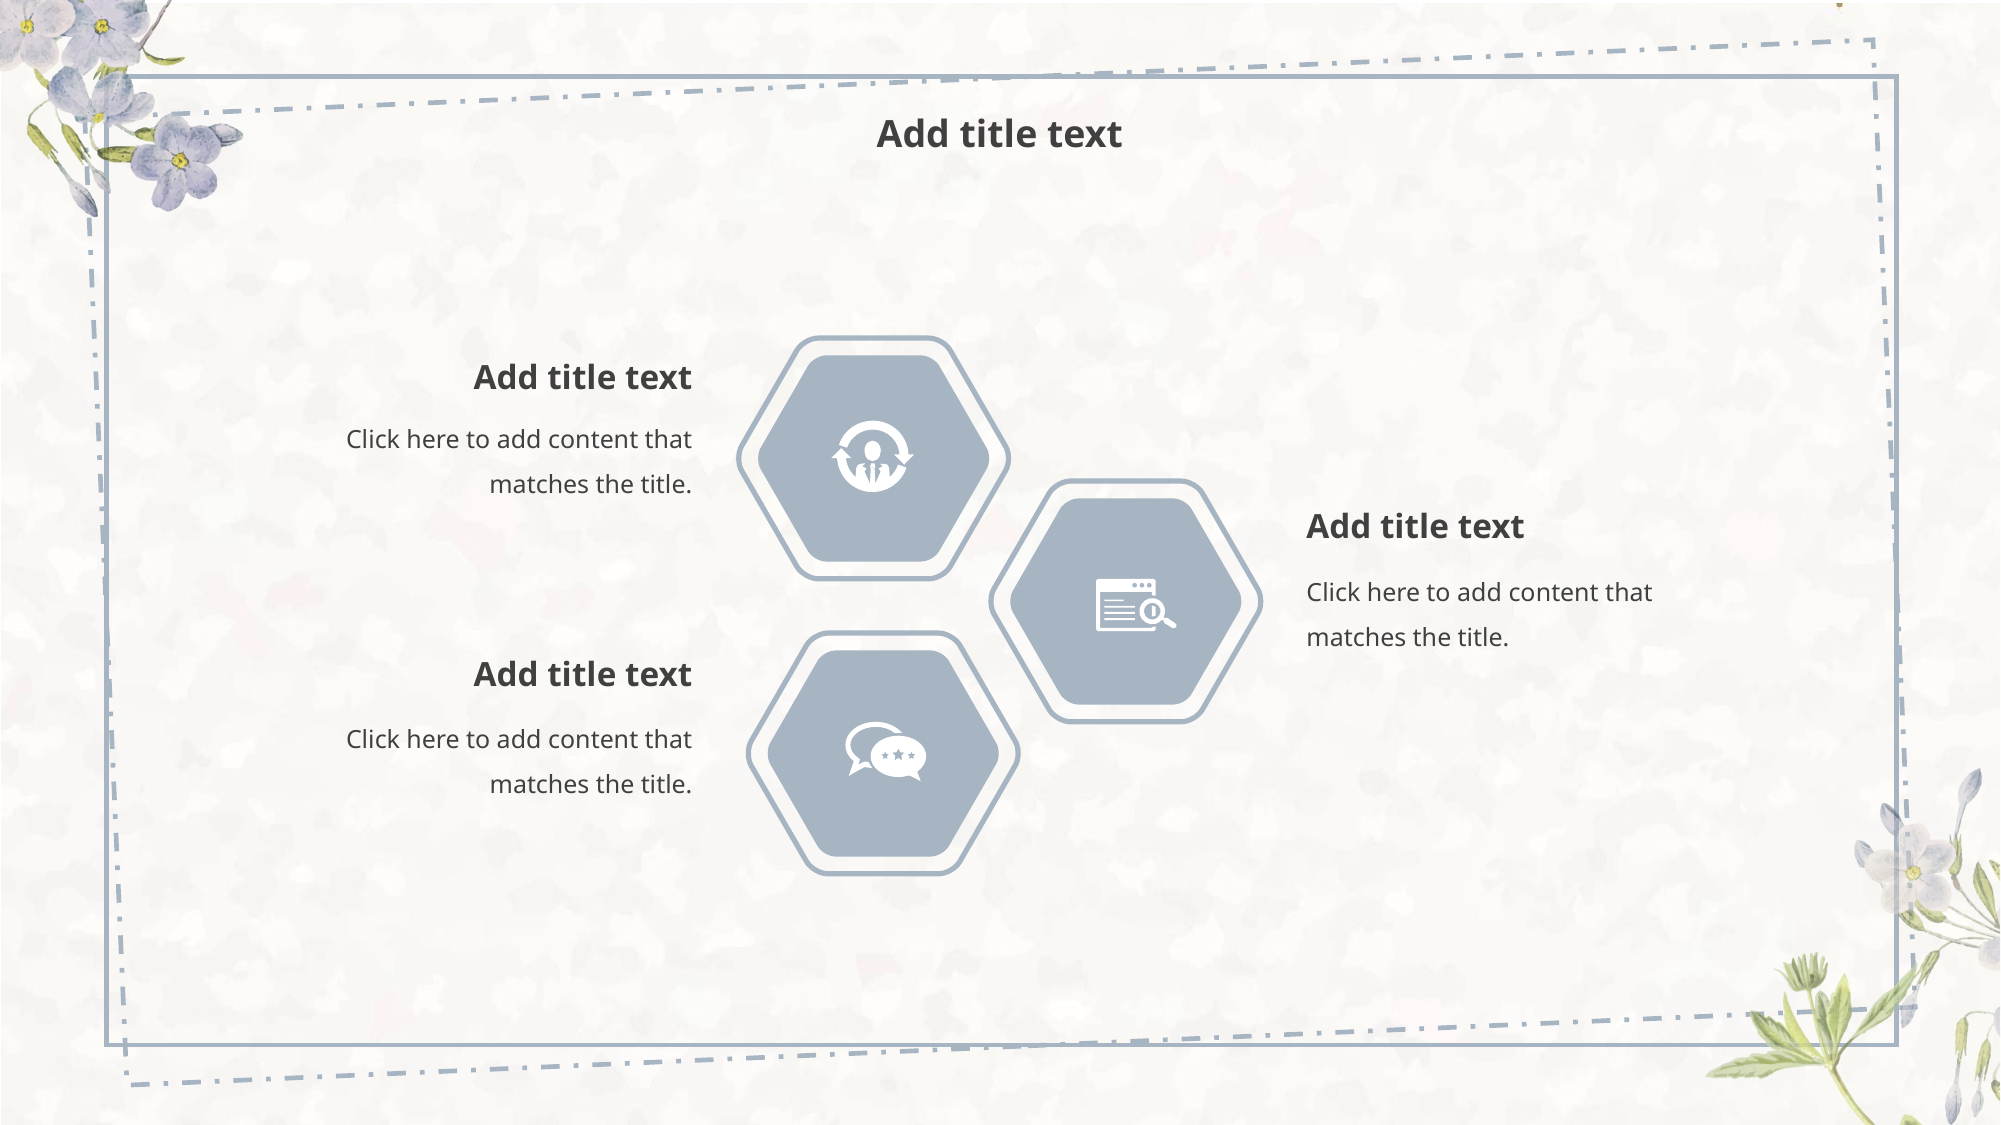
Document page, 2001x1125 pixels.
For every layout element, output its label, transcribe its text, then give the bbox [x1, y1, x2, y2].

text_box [845, 721, 927, 782]
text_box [1096, 578, 1177, 632]
picture [0, 0, 2001, 1125]
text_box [737, 338, 1010, 579]
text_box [831, 420, 915, 493]
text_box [242, 645, 708, 802]
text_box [990, 481, 1262, 722]
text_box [1291, 498, 1764, 656]
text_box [747, 633, 1020, 874]
text_box Add title text [794, 102, 1205, 162]
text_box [235, 348, 708, 503]
